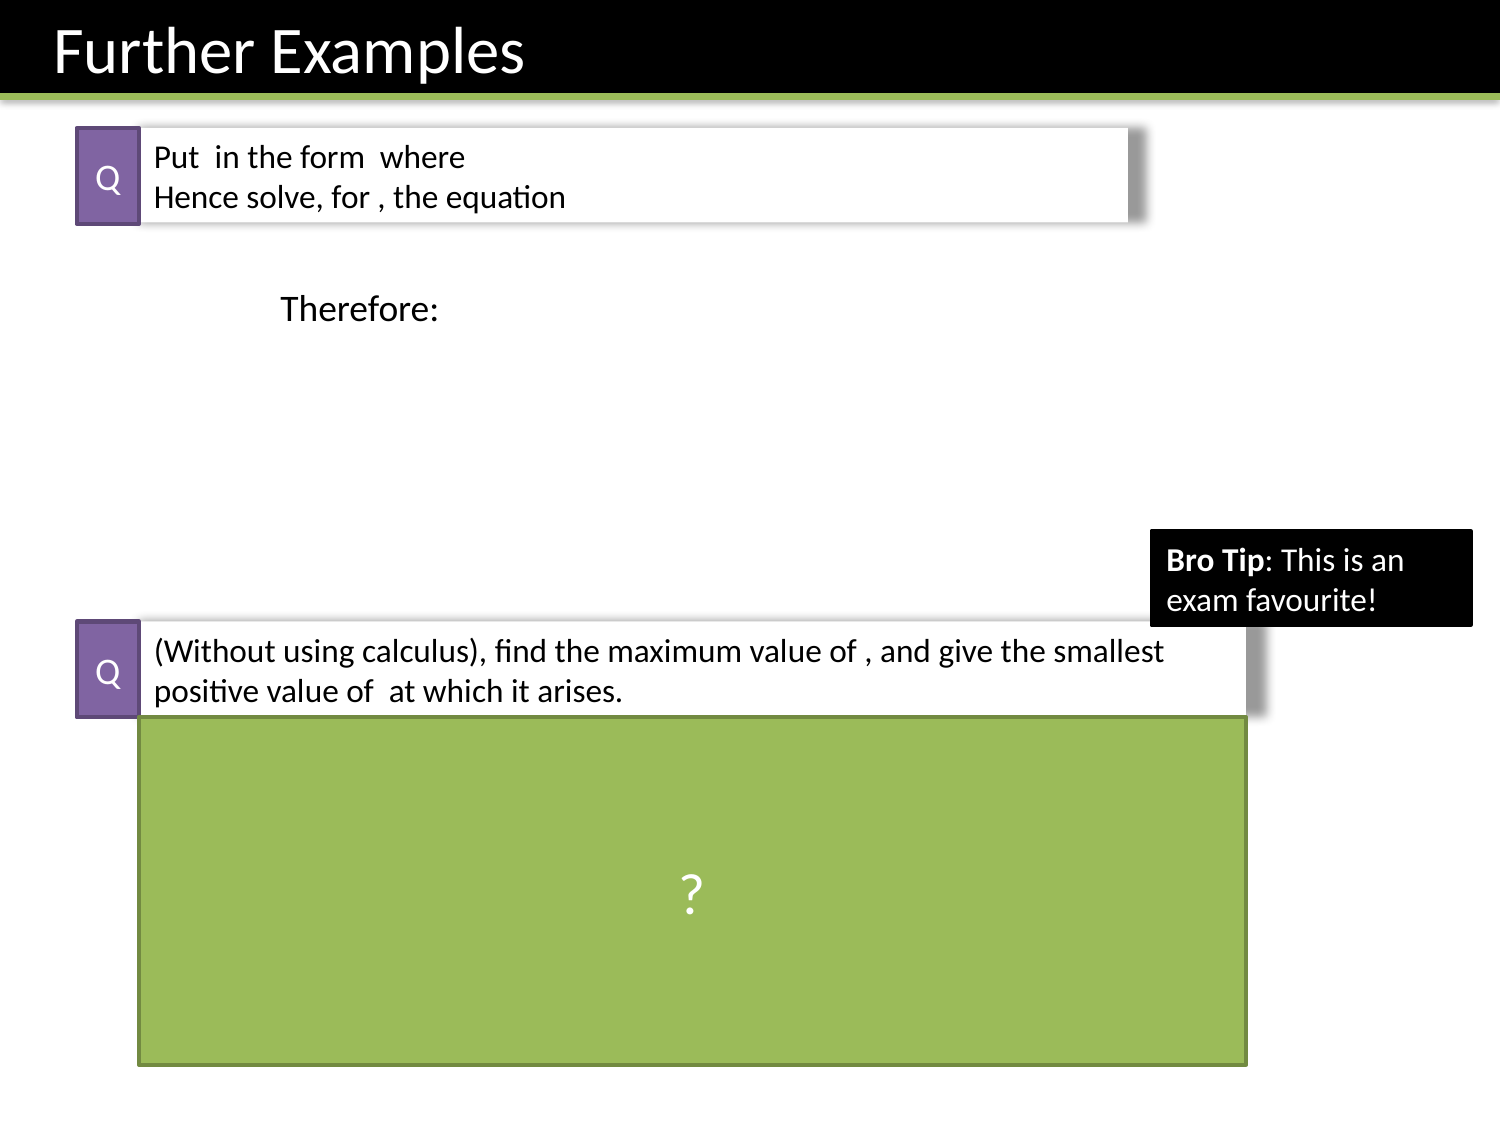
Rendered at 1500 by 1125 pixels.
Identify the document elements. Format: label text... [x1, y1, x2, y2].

text_box Bro Tip: This is an exam favourite! [1150, 529, 1473, 627]
text_box ? [137, 715, 1248, 1067]
text_box Q [75, 126, 141, 226]
text_box Q [75, 619, 141, 719]
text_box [0, 0, 1500, 97]
